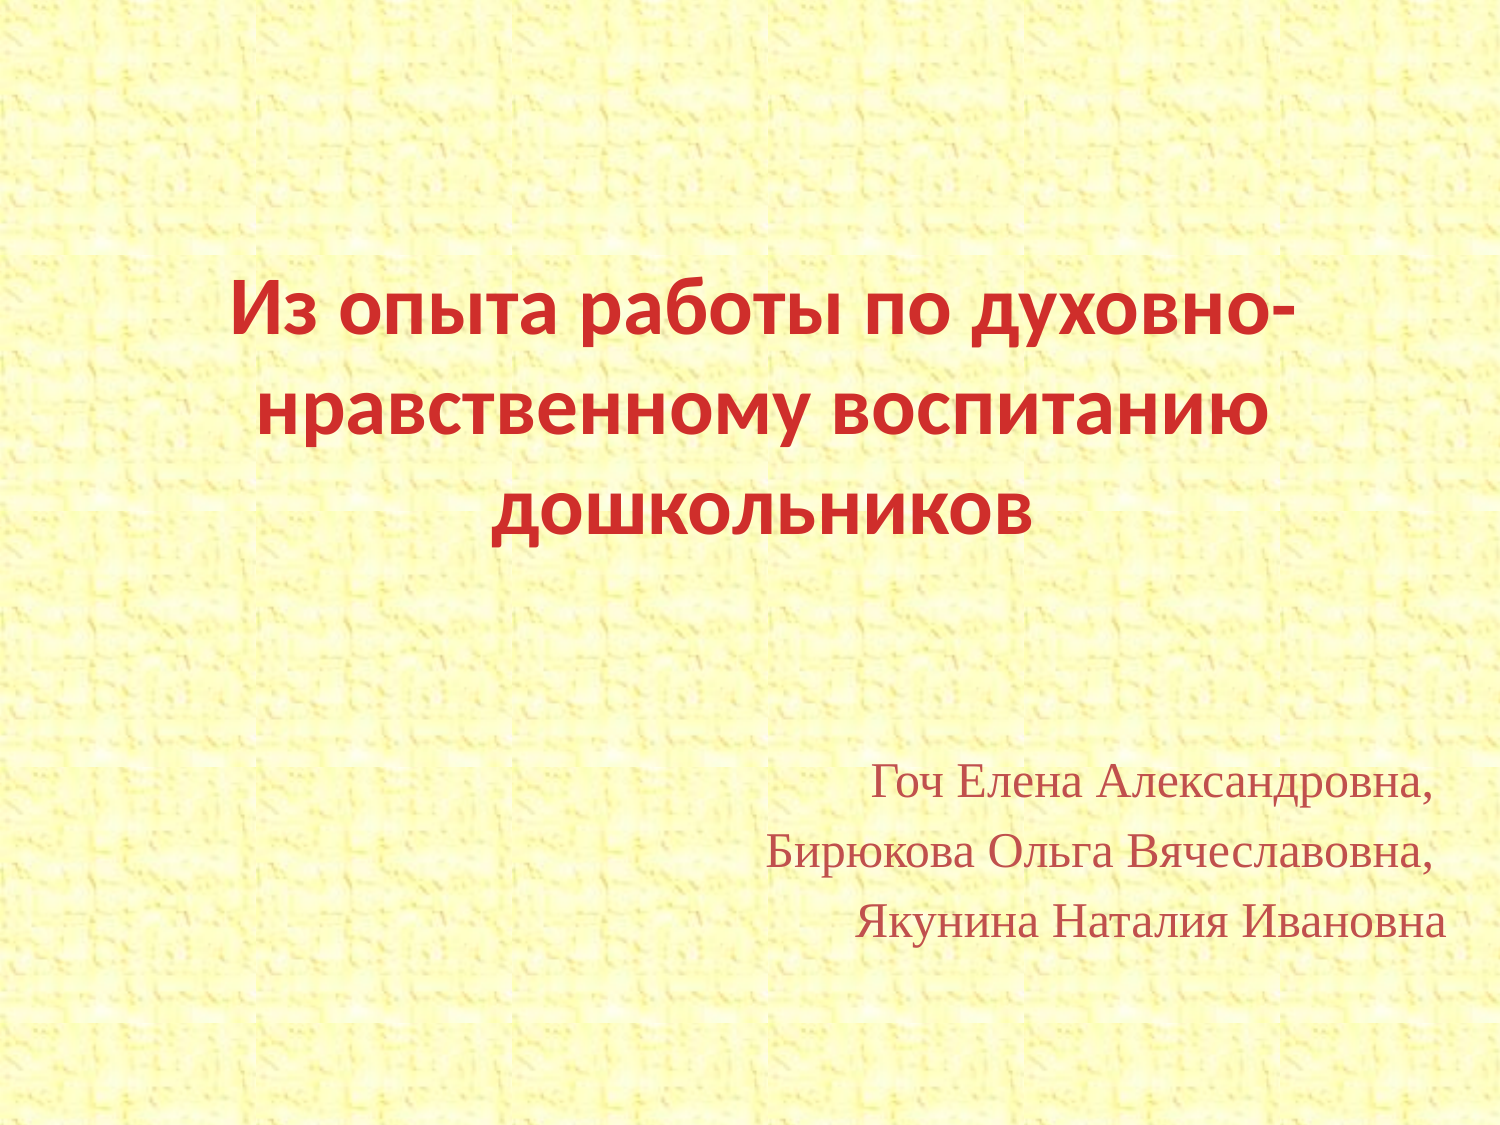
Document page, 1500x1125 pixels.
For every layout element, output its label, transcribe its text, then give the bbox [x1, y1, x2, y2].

subtitle Из опыта работы по духовно-нравственному воспитанию дошкольников Гоч Елена Александровна, Бирюкова Ольга Вячеславовна, Якунина Наталия Ивановна [64, 243, 1462, 976]
picture [0, 0, 1500, 1125]
title [41, 66, 1481, 327]
